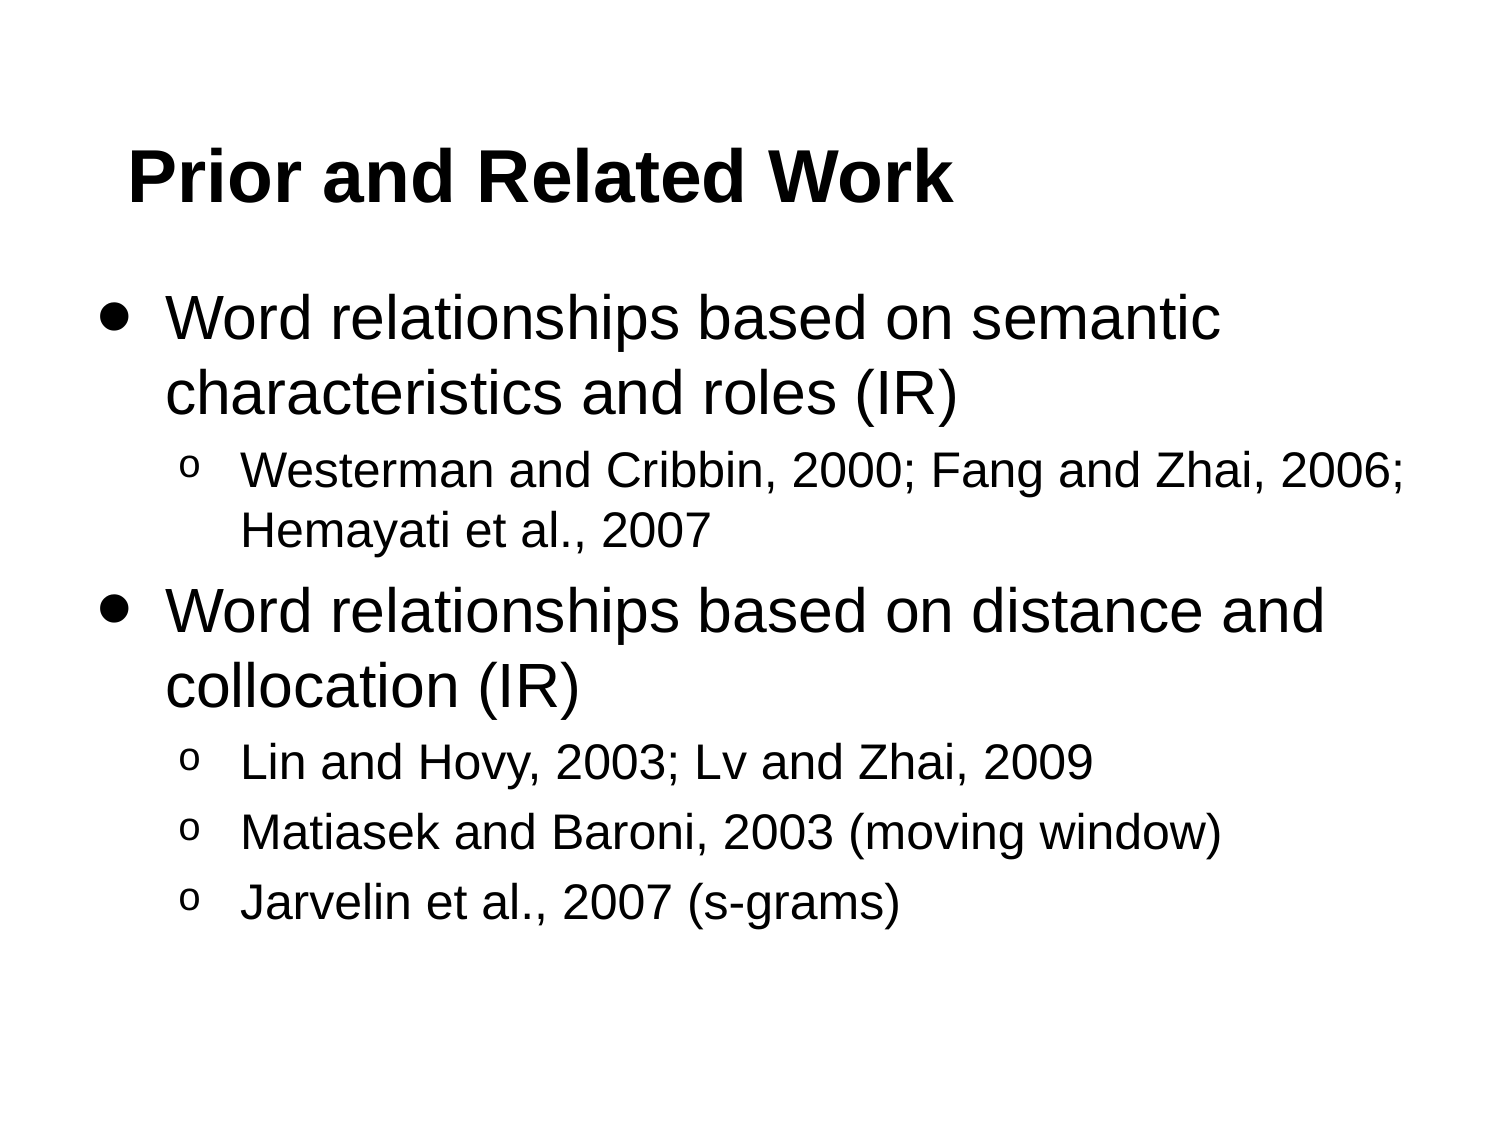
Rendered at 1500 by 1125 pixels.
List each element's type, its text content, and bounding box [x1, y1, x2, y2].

title Prior and Related Work [75, 45, 1425, 233]
list Word relationships based on semantic characteristics and roles (IR) Westerman and Cribbin, 2000; Fang and Zhai, 2006; Hemayati et al., 2007 Word relationships based on distance and collocation (IR) Lin and Hovy, 2003; Lv and Zhai, 2009 Matiasek and Baroni, 2003 (moving window) Jarvelin et al., 2007 (s-grams) [75, 262, 1425, 1078]
